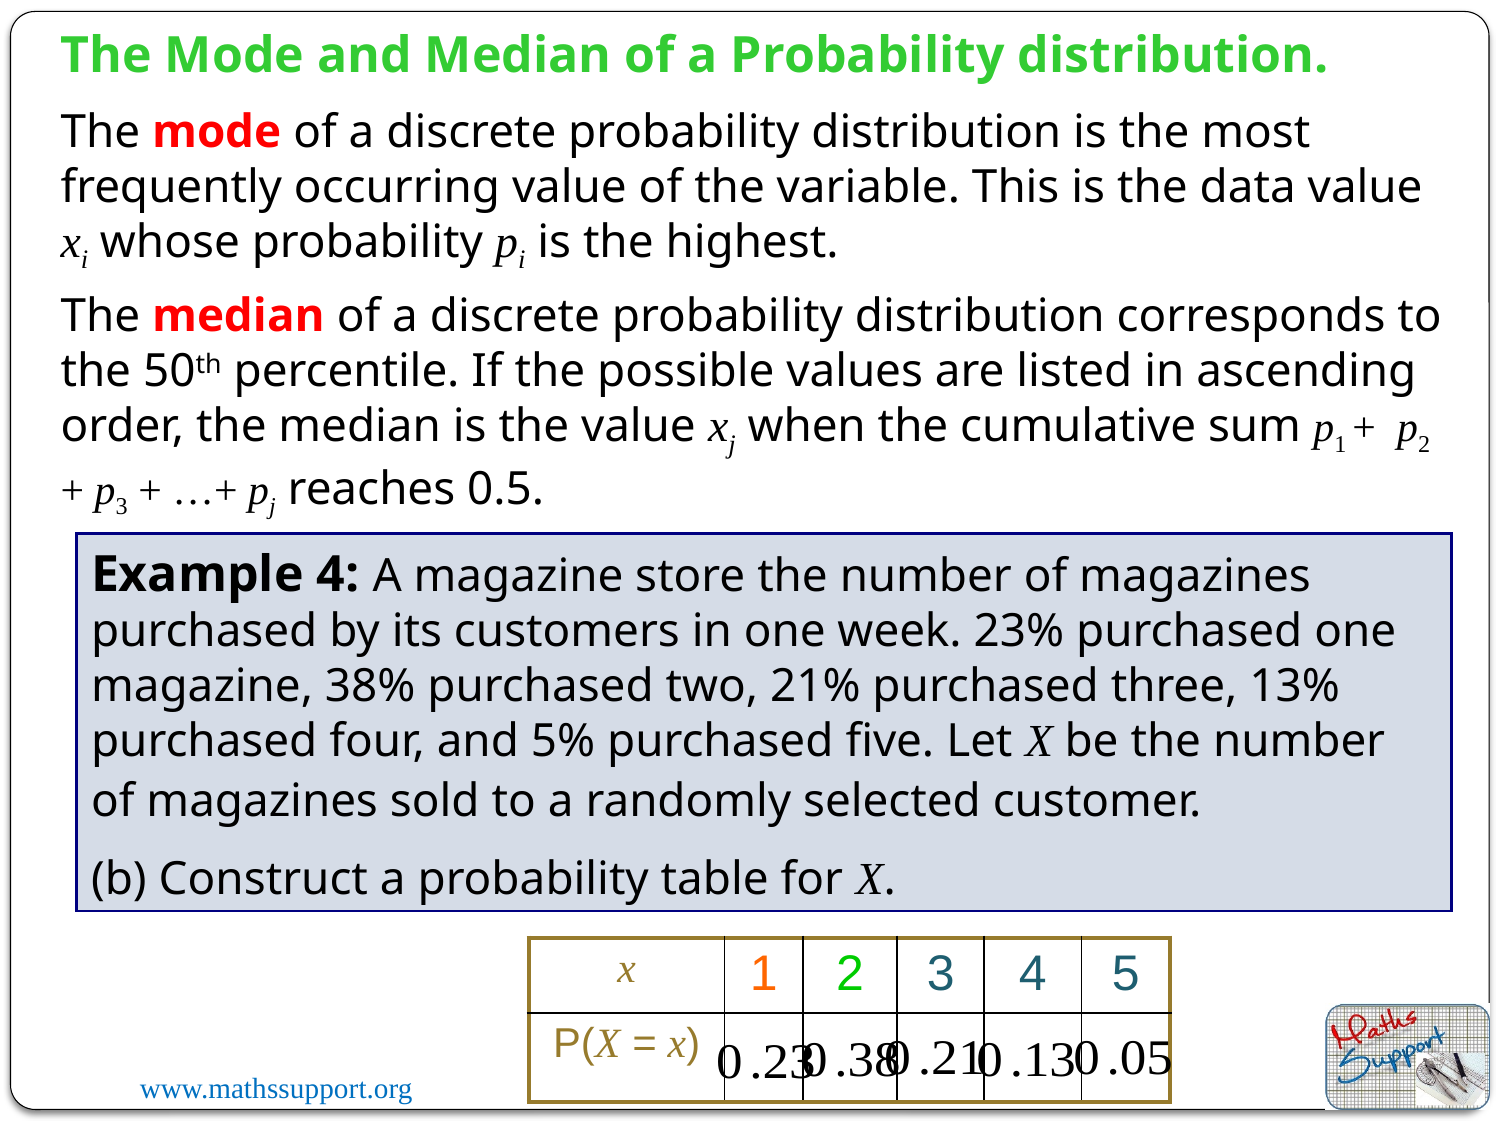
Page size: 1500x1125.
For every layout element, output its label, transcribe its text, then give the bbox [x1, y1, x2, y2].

table_header 5 [1082, 940, 1168, 1012]
table_header x [531, 940, 724, 1012]
text_box The Mode and Median of a Probability distribution. [45, 15, 1452, 90]
table_cell [725, 1014, 802, 1100]
table_header 1 [725, 940, 802, 1012]
table_cell P(X = x) [531, 1014, 724, 1100]
table_cell [898, 1014, 983, 1100]
picture [1325, 1003, 1490, 1110]
text_box Example 4: A magazine store the number of magazines purchased by its customers in one week. 23% purchased one magazine, 38% purchased two, 21% purchased three, 13% purchased four, and 5% purchased five. Let X be the number of magazines sold to a randomly selected customer. (b) Construct a probability table for X. [76, 533, 1452, 912]
table_cell [985, 1014, 1081, 1100]
table_header 3 [898, 940, 983, 1012]
text_box The mode of a discrete probability distribution is the most frequently occurring value of the variable. This is the data value xi whose probability pi is the highest. [45, 93, 1459, 278]
text_box The median of a discrete probability distribution corresponds to the 50th percentile. If the possible values are listed in ascending order, the median is the value xj when the cumulative sum p1 + p2 + p3 + …+ pj reaches 0.5. [45, 278, 1459, 527]
table_cell [804, 1014, 896, 1100]
table_header 4 [985, 940, 1081, 1012]
table_header 2 [804, 940, 896, 1012]
table_cell [1082, 1014, 1168, 1100]
